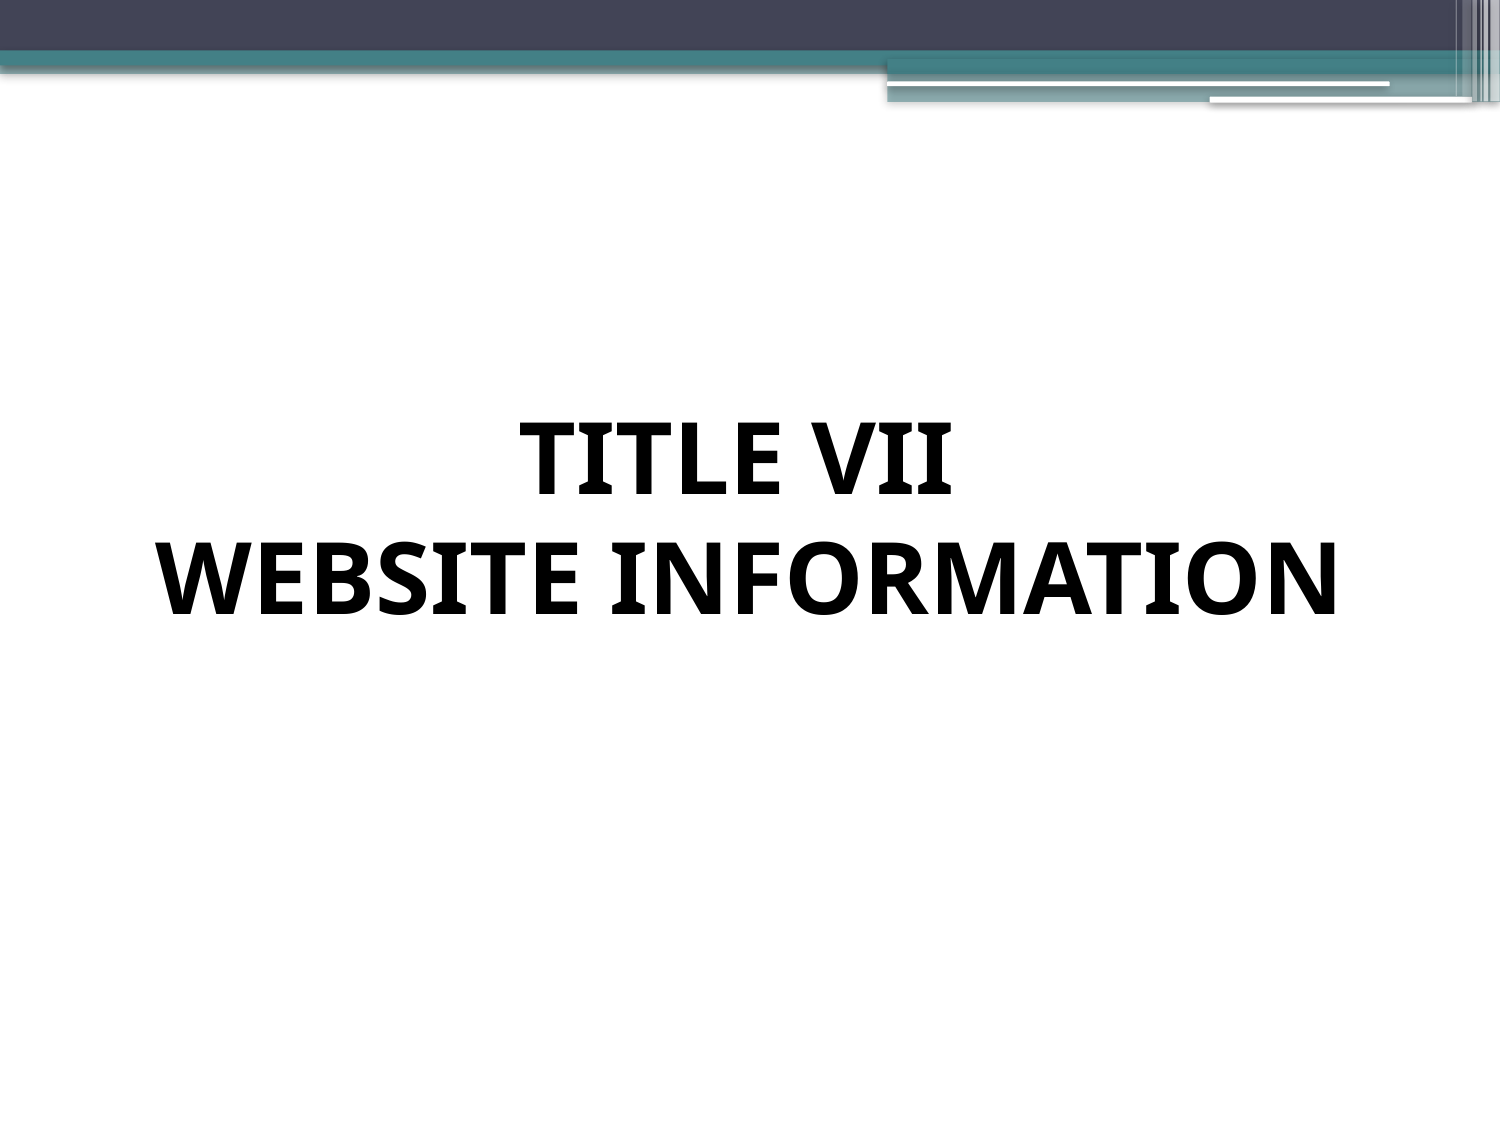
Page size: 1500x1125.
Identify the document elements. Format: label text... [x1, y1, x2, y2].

text_box TITLE VII WEBSITE INFORMATION [62, 387, 1438, 643]
